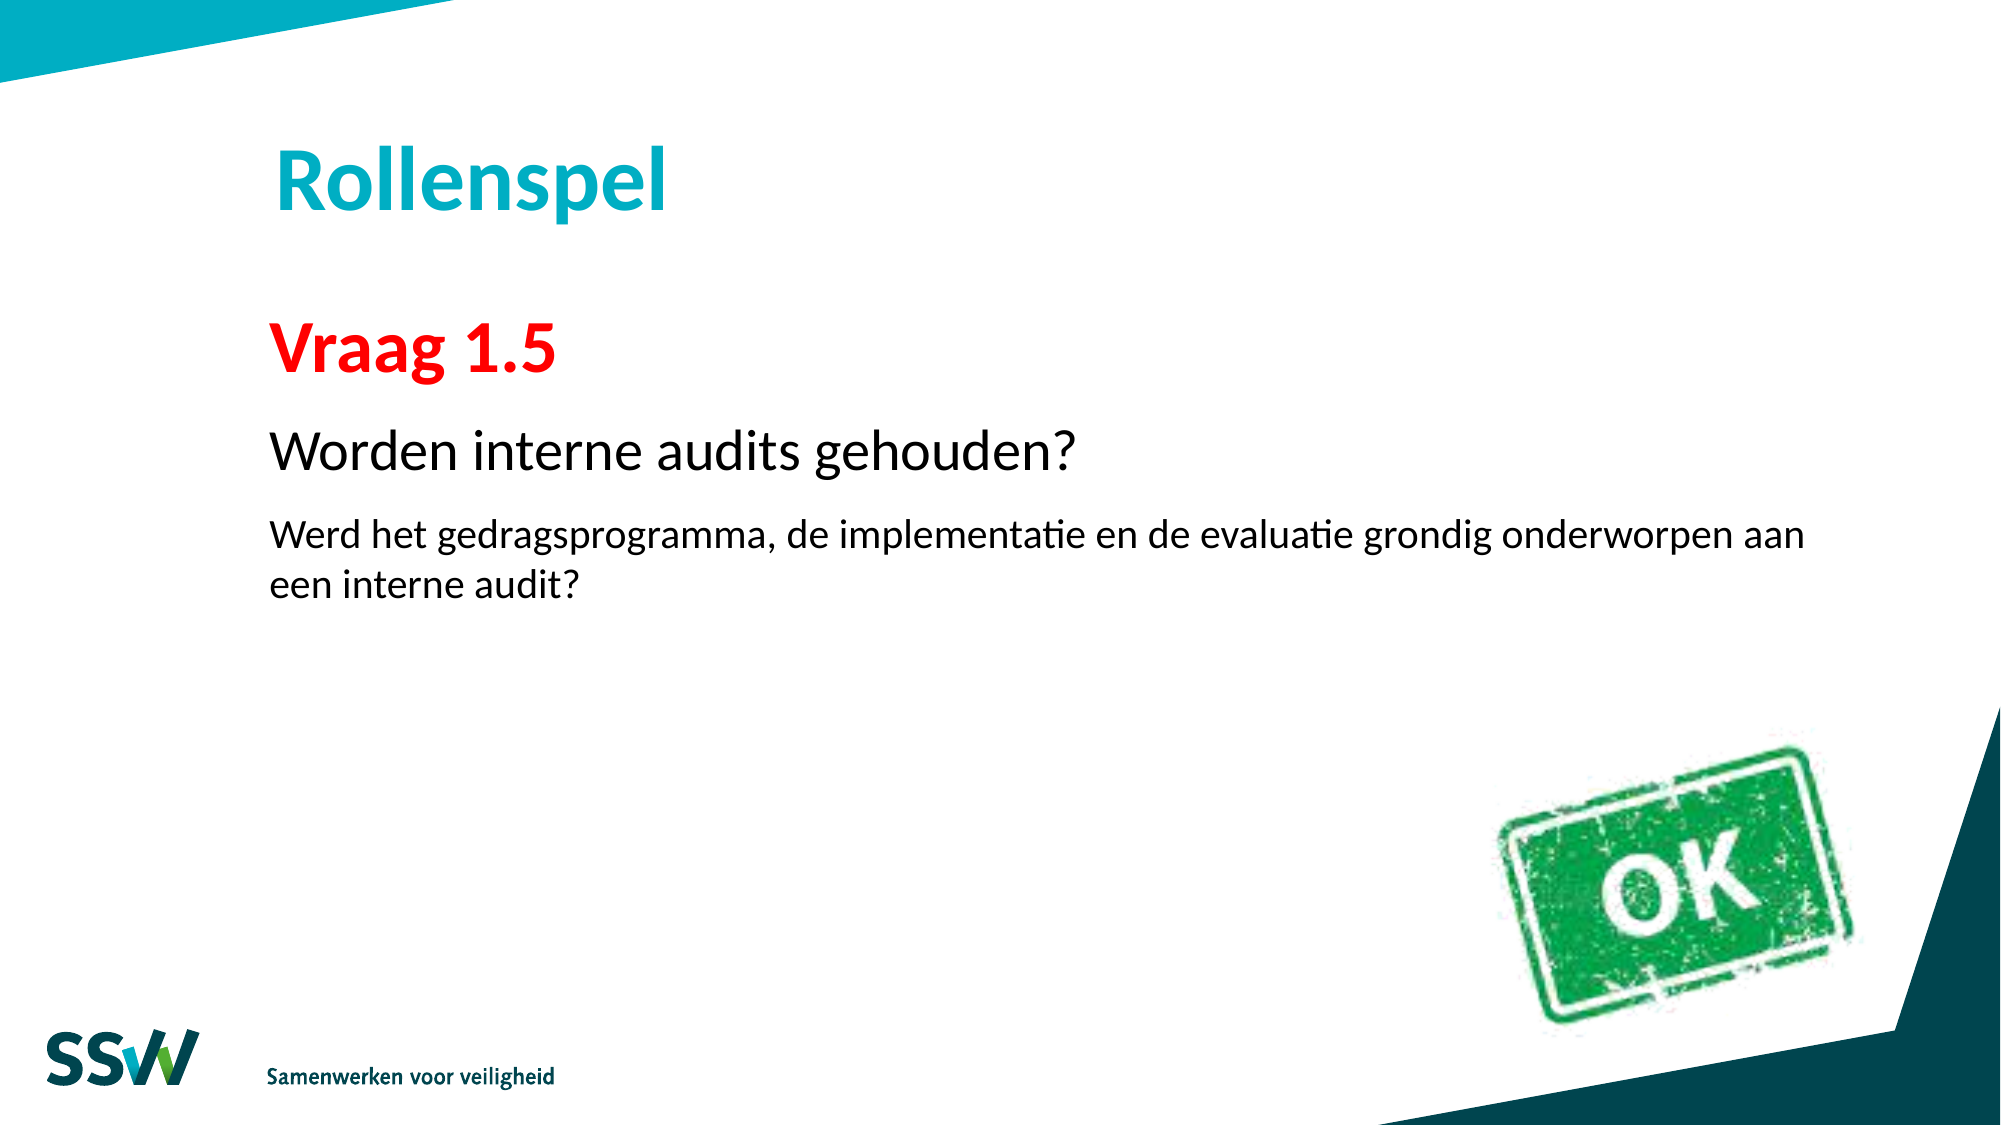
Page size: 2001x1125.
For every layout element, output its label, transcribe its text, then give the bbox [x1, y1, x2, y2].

list Vraag 1.5 Worden interne audits gehouden? Werd het gedragsprogramma, de implementatie en de evaluatie grondig onderworpen aan een interne audit? [269, 297, 1865, 611]
title Rollenspel [269, 131, 1865, 232]
picture [1299, 584, 2000, 1125]
